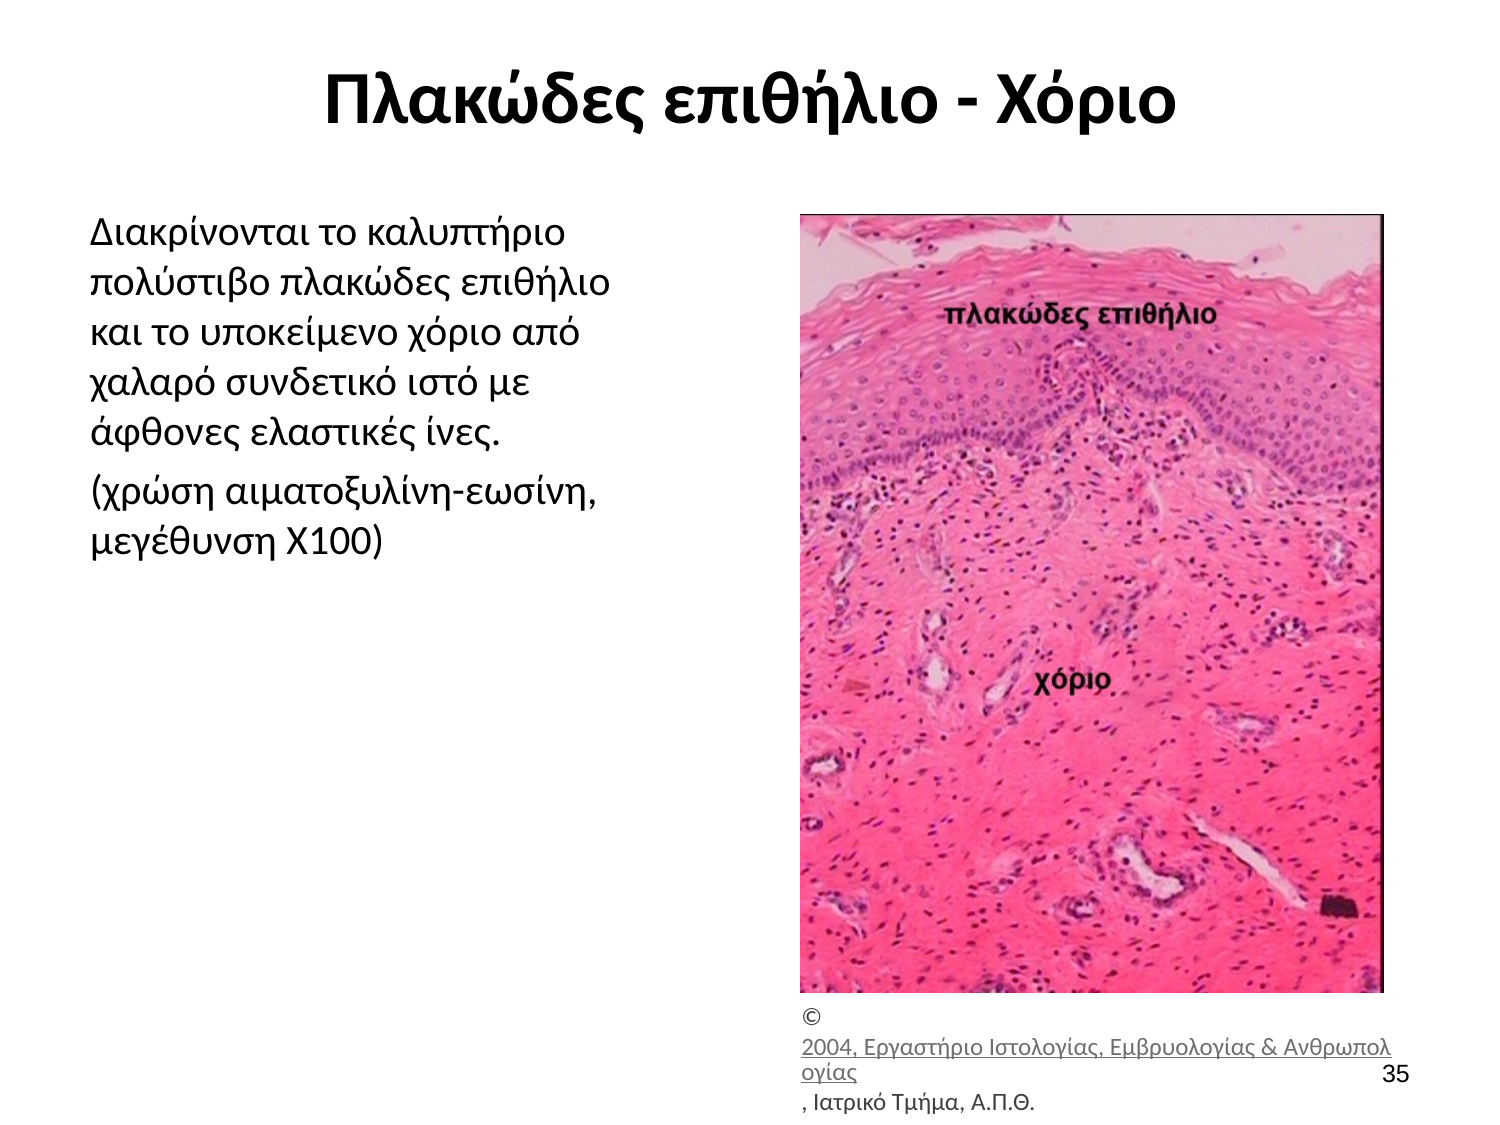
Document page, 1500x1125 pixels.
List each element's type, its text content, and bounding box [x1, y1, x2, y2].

text_box © 2004, Εργαστήριο Ιστολογίας, Εμβρυολογίας & Ανθρωπολογίας, Ιατρικό Τμήμα, Α.Π.Θ. [786, 992, 1413, 1098]
list Διακρίνονται το καλυπτήριο πολύστιβο πλακώδες επιθήλιο και το υποκείμενο χόριο από χαλαρό συνδετικό ιστό με άφθονες ελαστικές ίνες. (χρώση αιματοξυλίνη-εωσίνη, μεγέθυνση Χ100) [75, 196, 656, 1024]
picture [799, 214, 1384, 993]
slide_number 34 [1074, 1042, 1425, 1103]
title Πλακώδες επιθήλιο - Χόριο [76, 19, 1427, 169]
